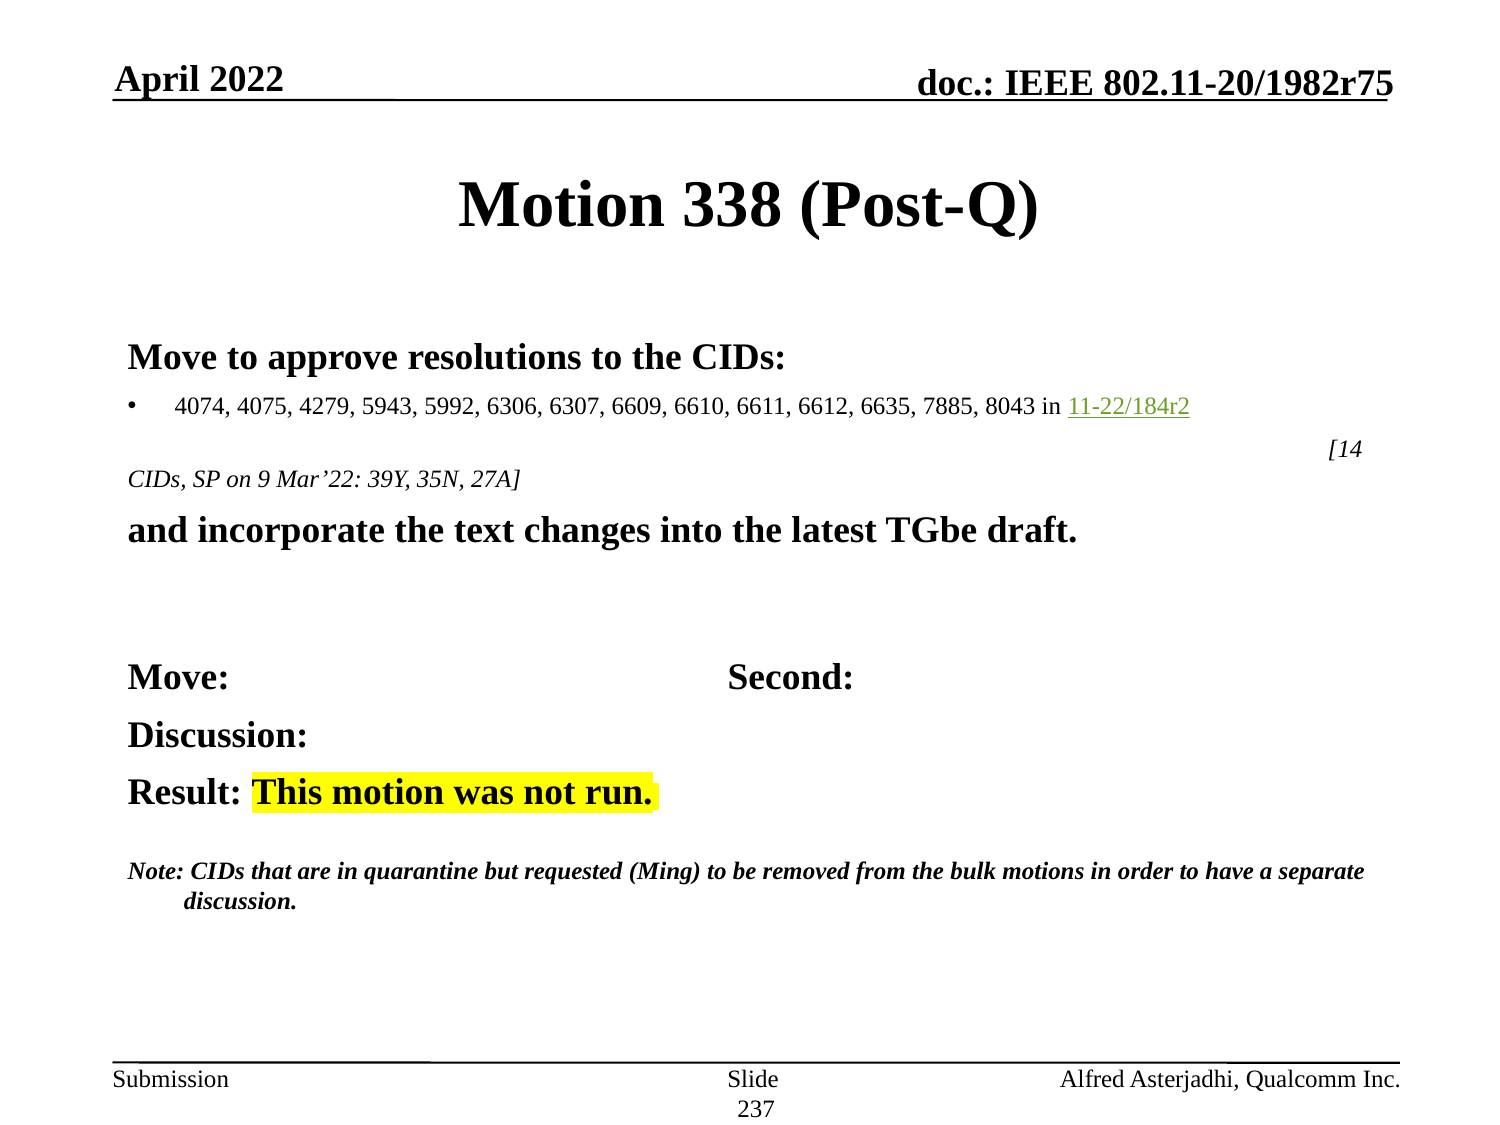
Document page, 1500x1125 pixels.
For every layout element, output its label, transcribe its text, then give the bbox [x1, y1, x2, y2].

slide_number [114, 54, 423, 100]
footer Alfred Asterjadhi, Qualcomm Inc. [878, 1061, 1402, 1093]
list Move to approve resolutions to the CIDs: 4074, 4075, 4279, 5943, 5992, 6306, 6307, 6609, 6610, 6611, 6612, 6635, 7885, 8043 in 11-22/184r2 [14 CIDs, SP on 9 Mar’22: 39Y, 35N, 27A] and incorporate the text changes into the latest TGbe draft. Move: Second: Discussion: Result: This motion was not run. Note: CIDs that are in quarantine but requested (Ming) to be removed from the bulk motions in order to have a separate discussion. [112, 324, 1388, 1000]
title Motion 338 (Post-Q) [112, 112, 1388, 288]
slide_number Slide 237 [712, 1061, 800, 1123]
